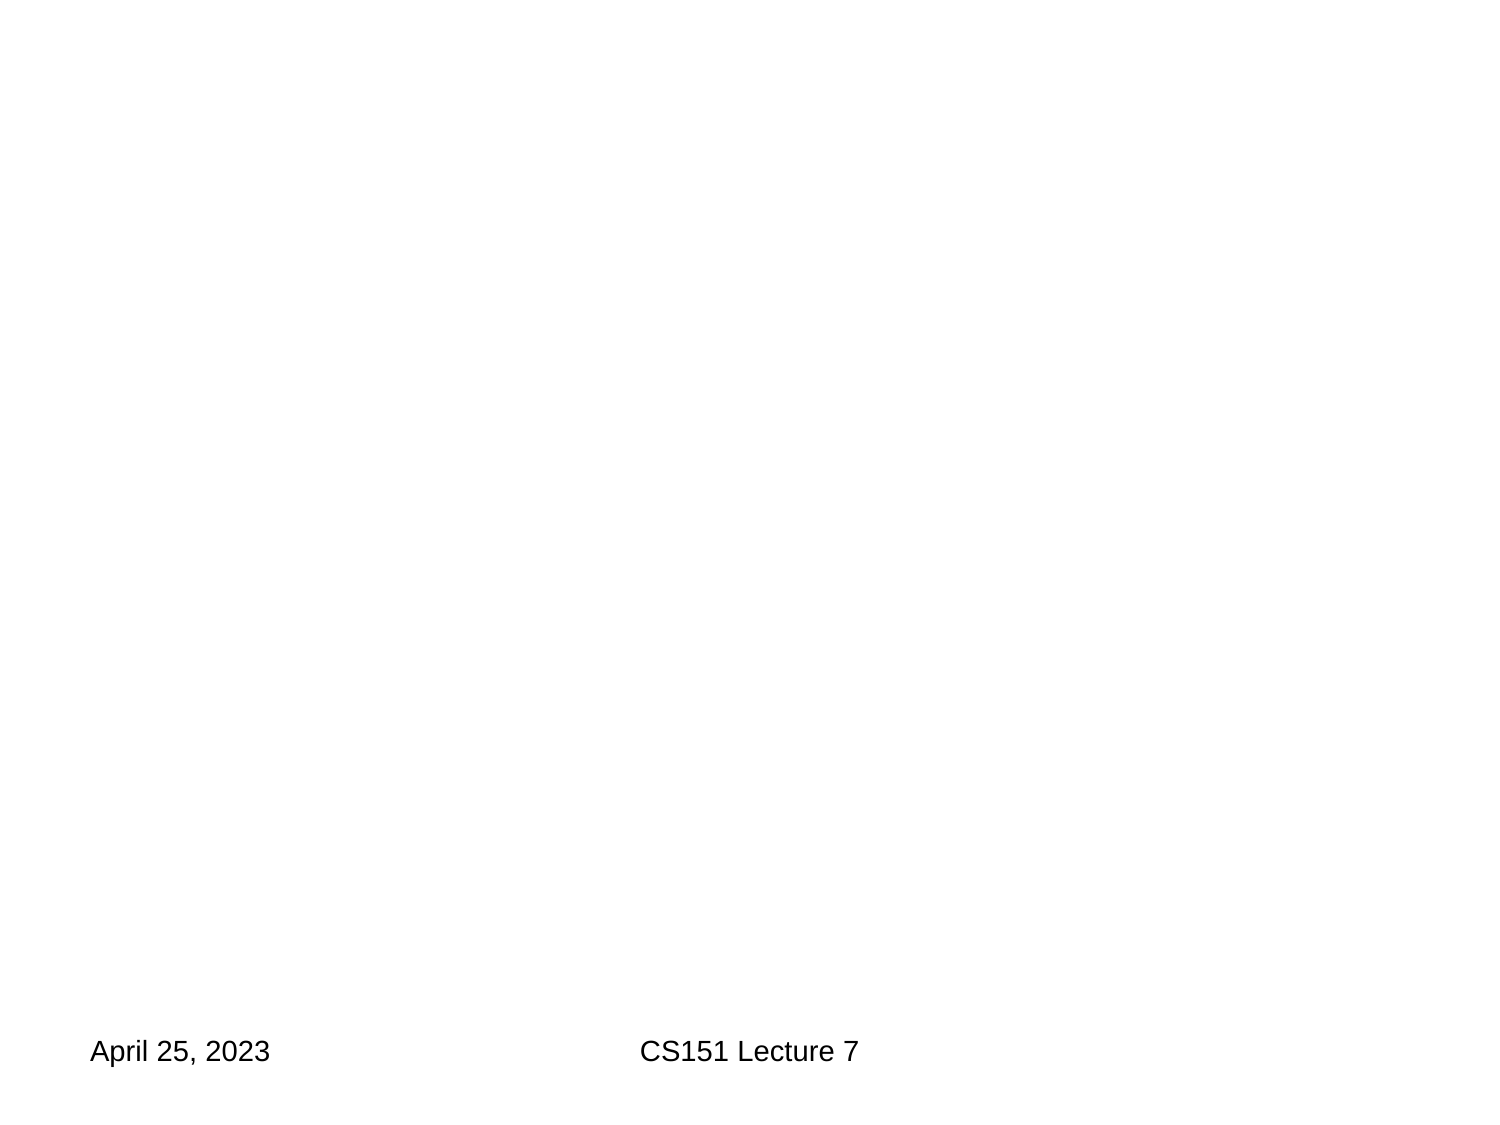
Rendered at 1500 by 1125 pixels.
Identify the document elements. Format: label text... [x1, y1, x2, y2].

footer CS151 Lecture 7 [512, 1024, 988, 1103]
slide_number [74, 1024, 426, 1103]
